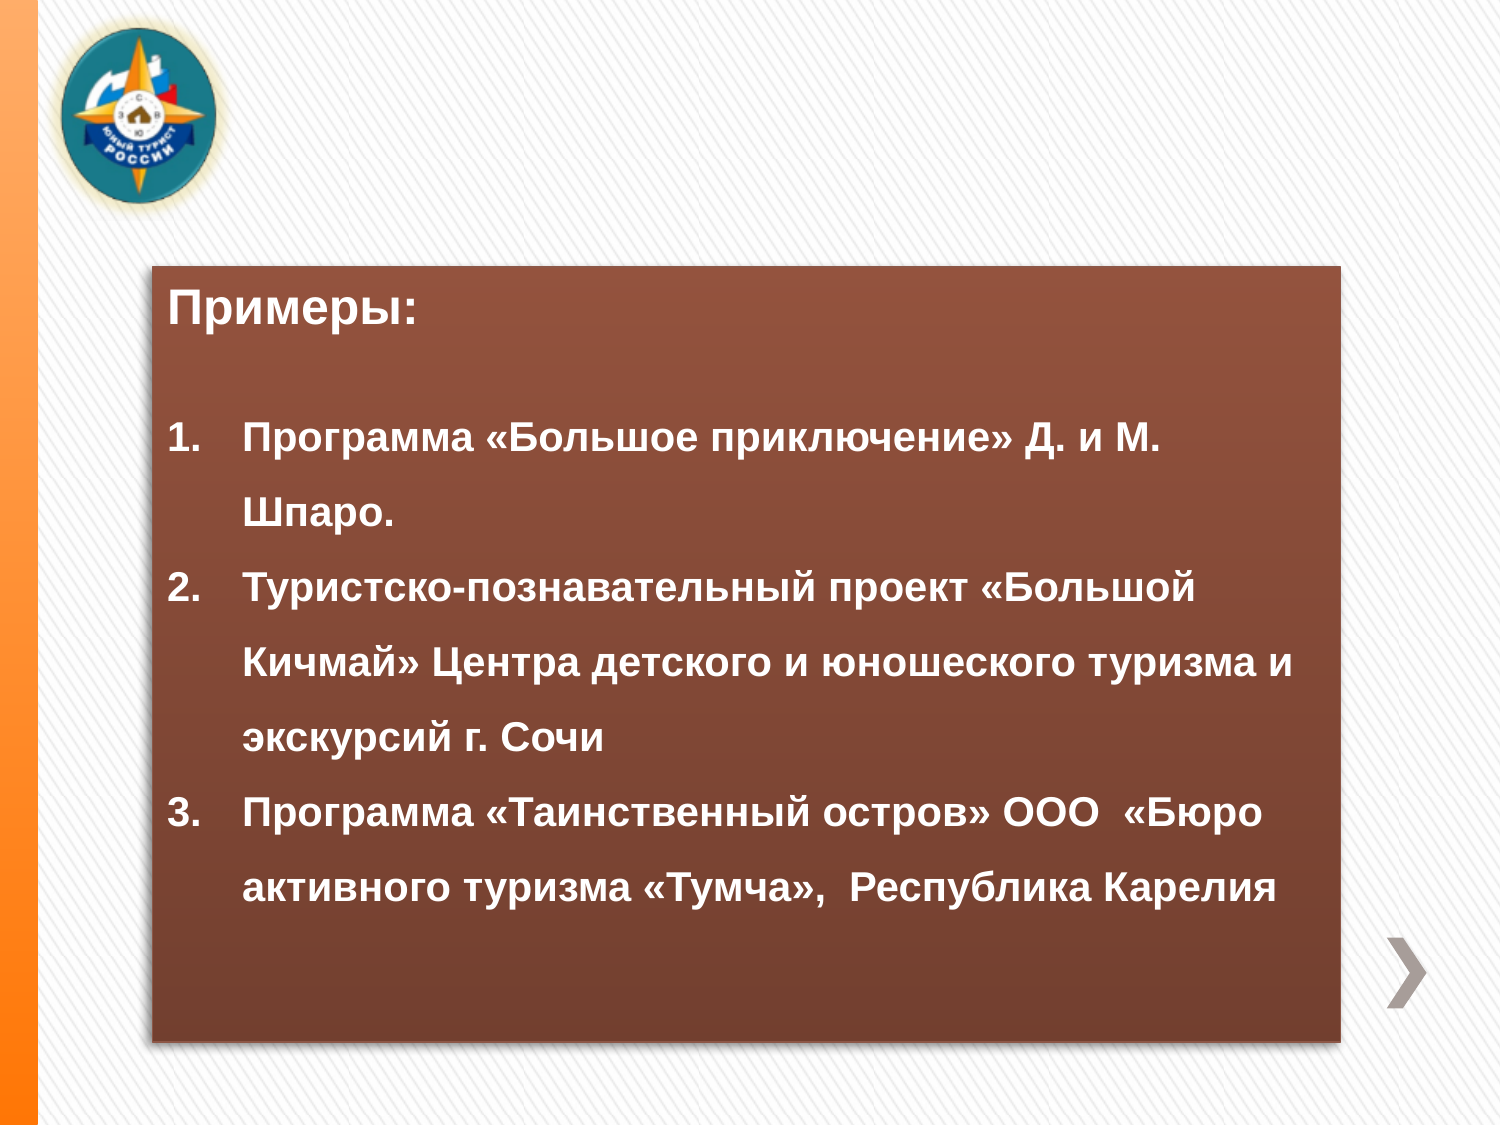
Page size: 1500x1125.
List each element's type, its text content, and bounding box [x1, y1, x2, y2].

picture [29, 0, 240, 221]
text_box Примеры: Программа «Большое приключение» Д. и М. Шпаро. Туристско-познавательный проект «Большой Кичмай» Центра детского и юношеского туризма и экскурсий г. Сочи Программа «Таинственный остров» ООО «Бюро активного туризма «Тумча», Республика Карелия [152, 266, 1341, 1043]
